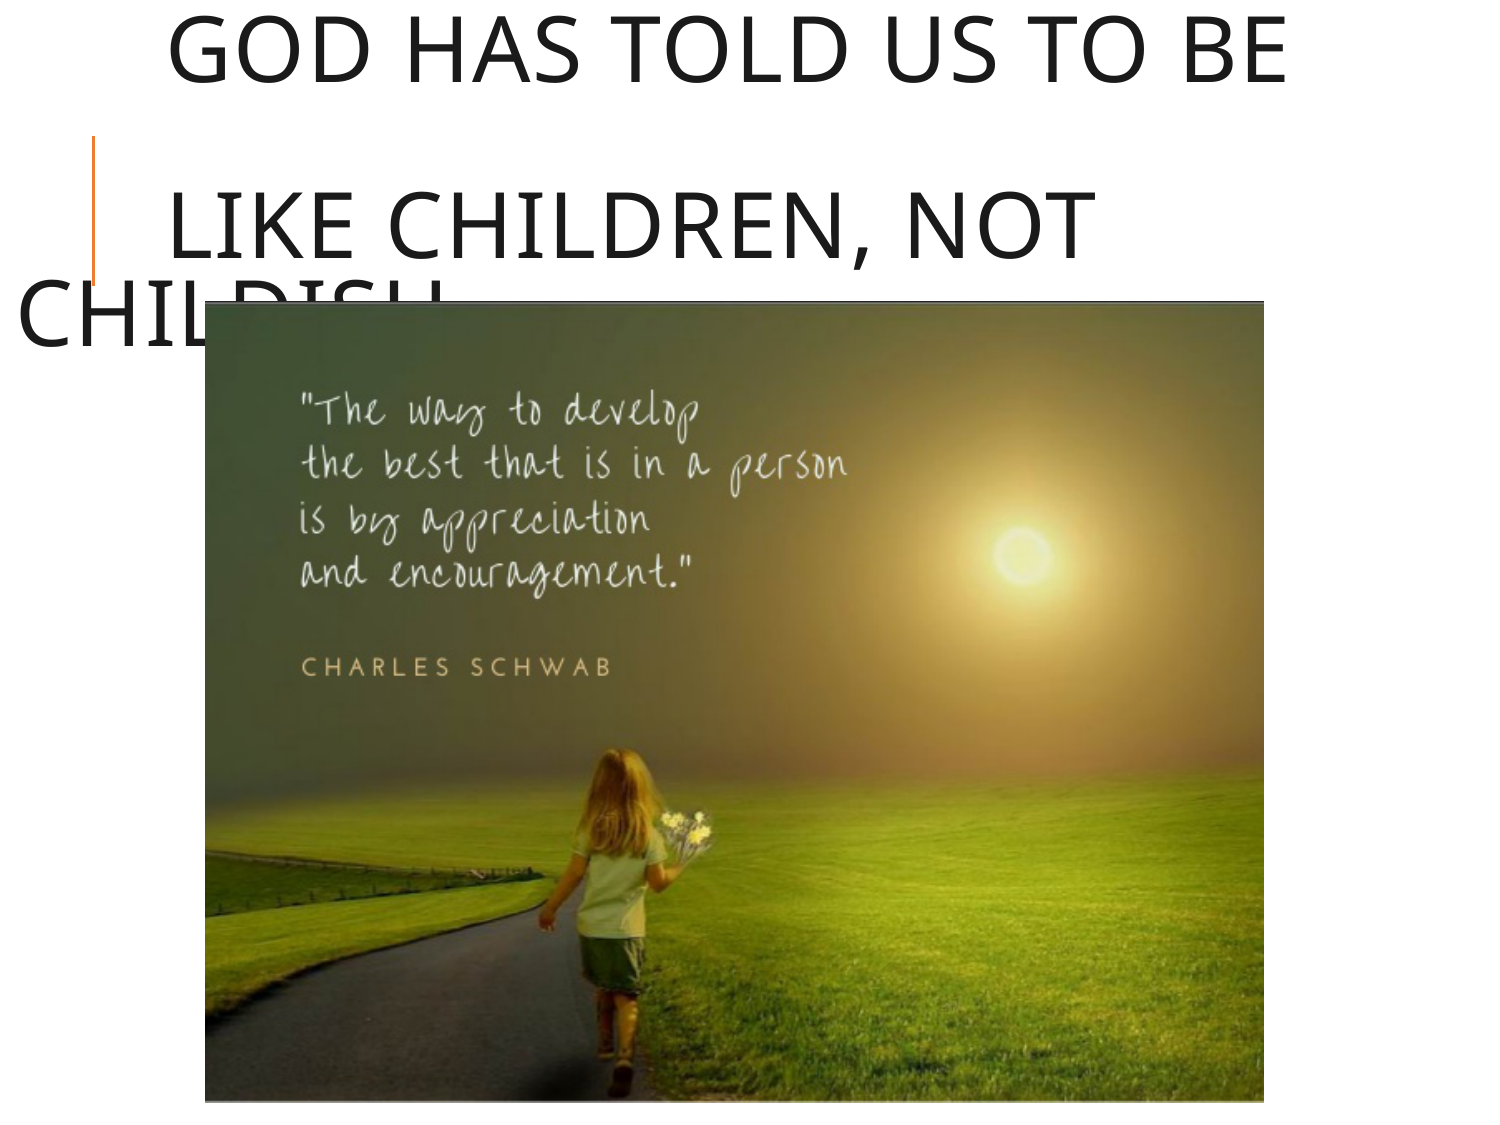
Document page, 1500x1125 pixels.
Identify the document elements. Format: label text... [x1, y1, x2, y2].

picture [205, 301, 1264, 1103]
title God has told us to be like children, not childish [0, 0, 1322, 377]
